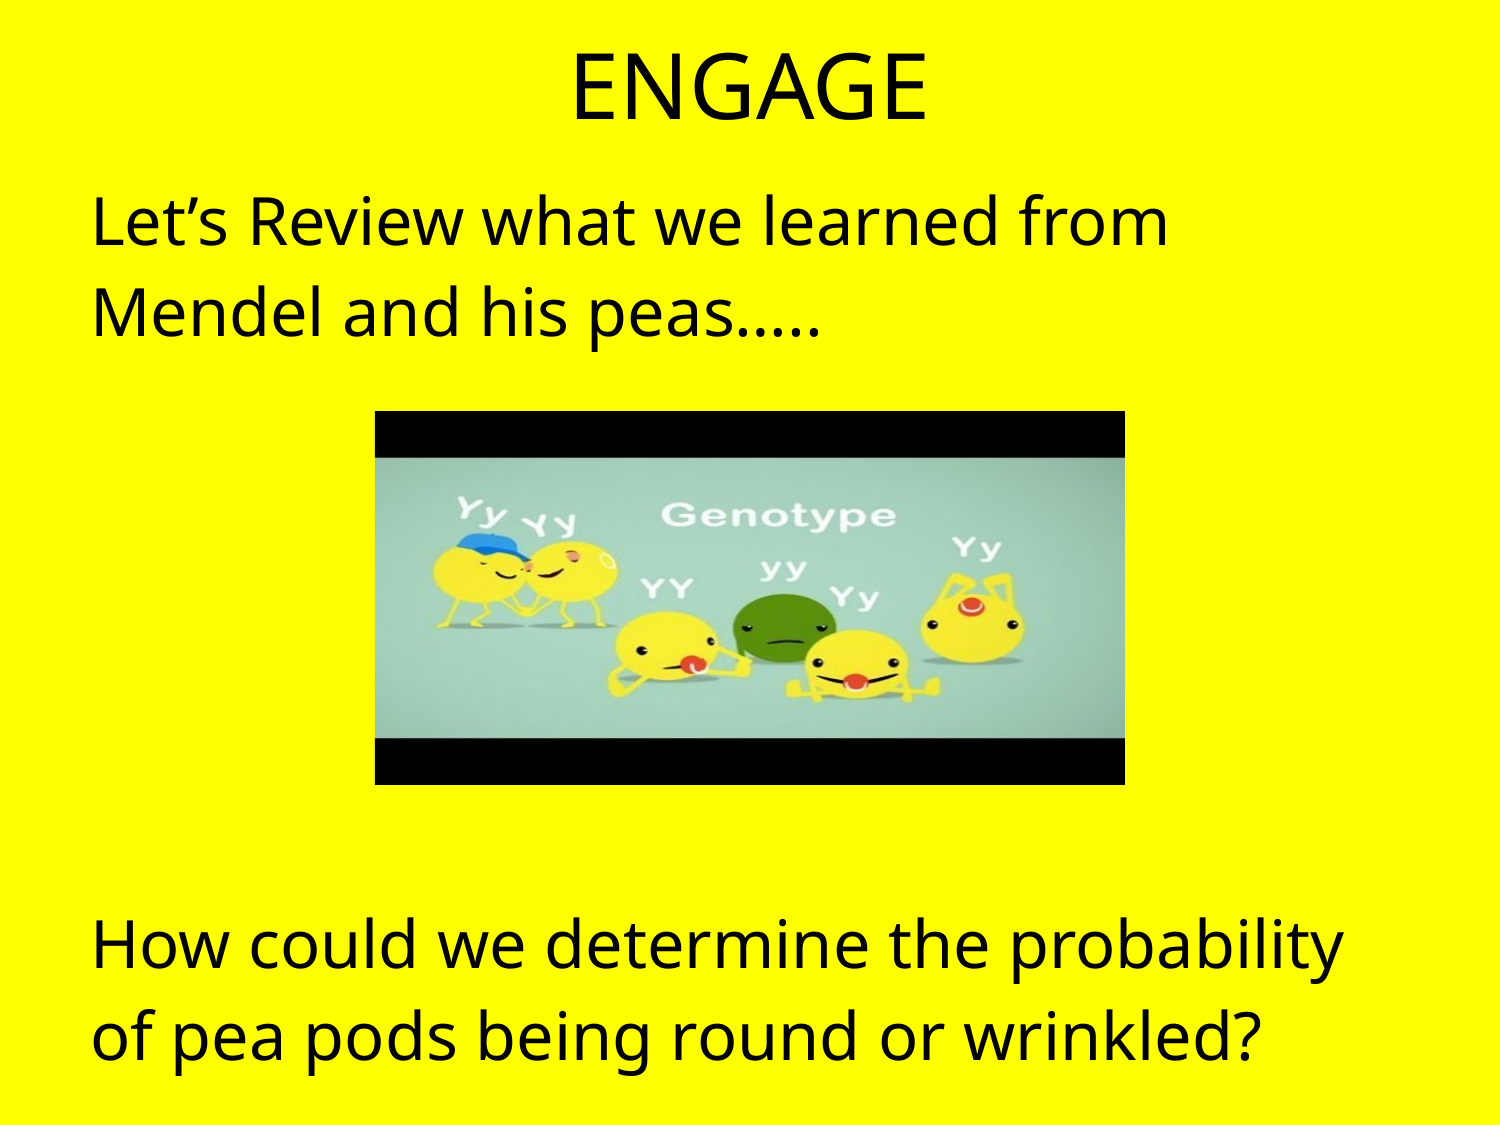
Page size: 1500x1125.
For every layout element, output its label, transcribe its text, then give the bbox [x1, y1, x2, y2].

title ENGAGE [75, 15, 1425, 151]
list Let’s Review what we learned from Mendel and his peas….. How could we determine the probability of pea pods being round or wrinkled? [75, 151, 1425, 1098]
text_box [374, 411, 1125, 785]
